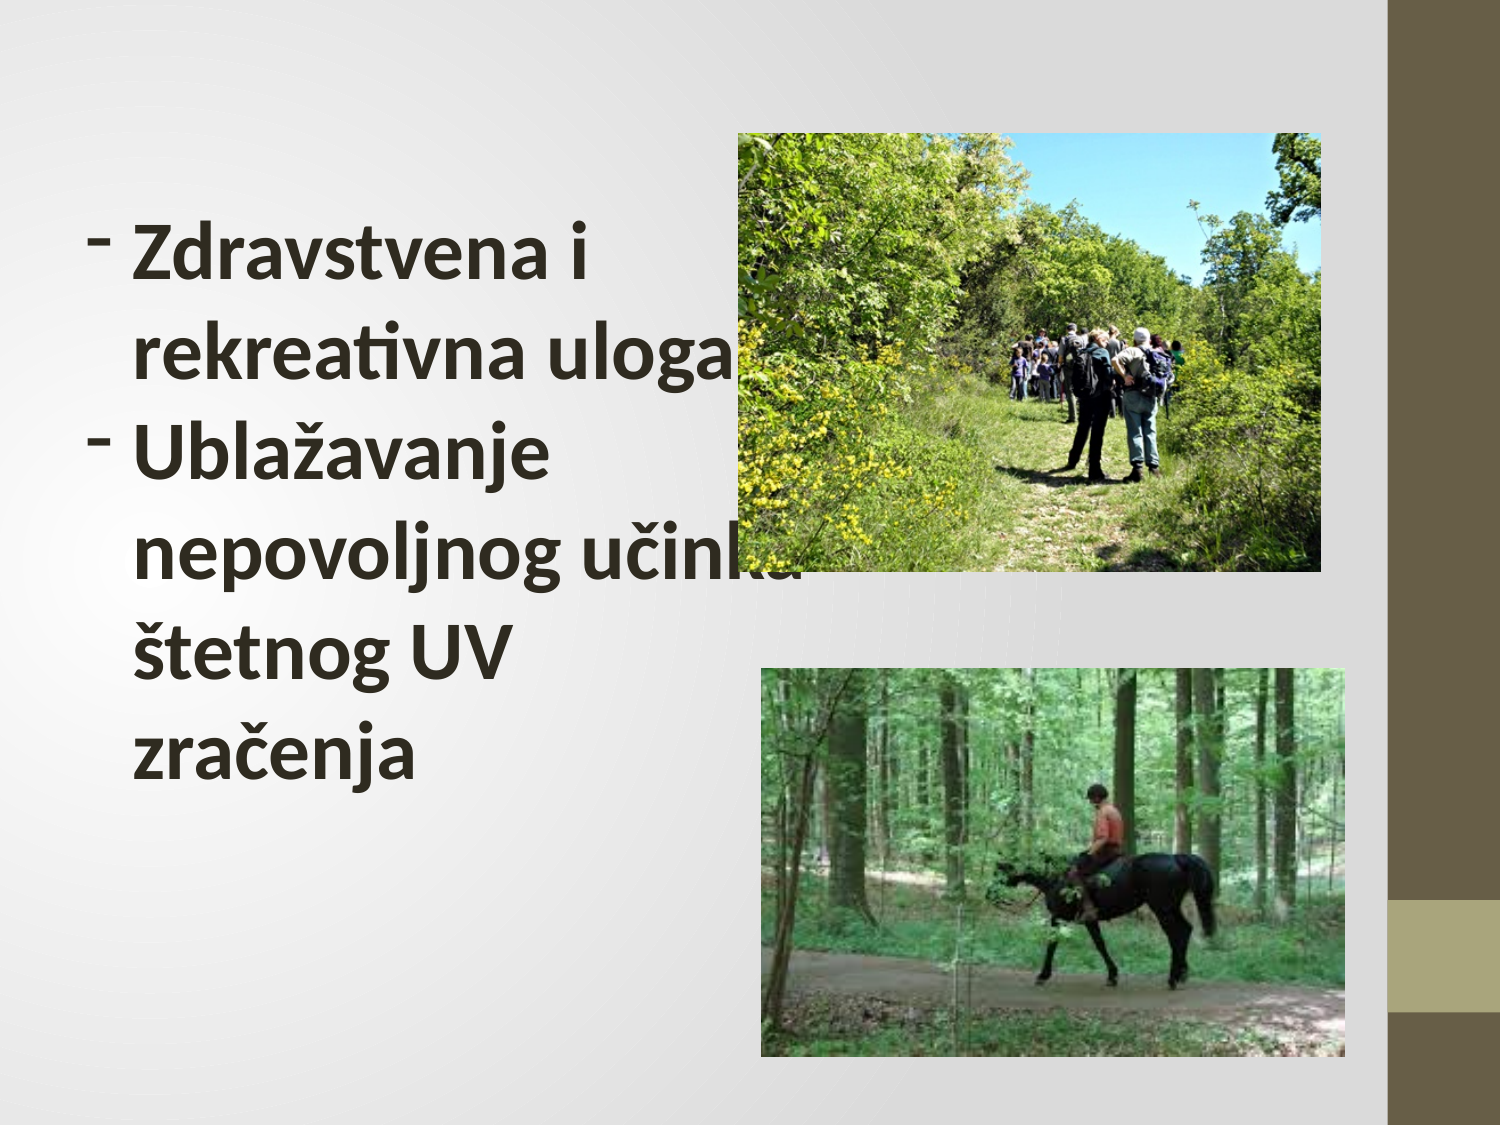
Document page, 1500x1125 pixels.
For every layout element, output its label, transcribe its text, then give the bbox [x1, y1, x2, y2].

text_box Zdravstvena i rekreativna uloga Ublažavanje nepovoljnog učinka štetnog UV zračenja [70, 189, 821, 804]
picture [737, 133, 1322, 572]
picture [761, 668, 1345, 1058]
